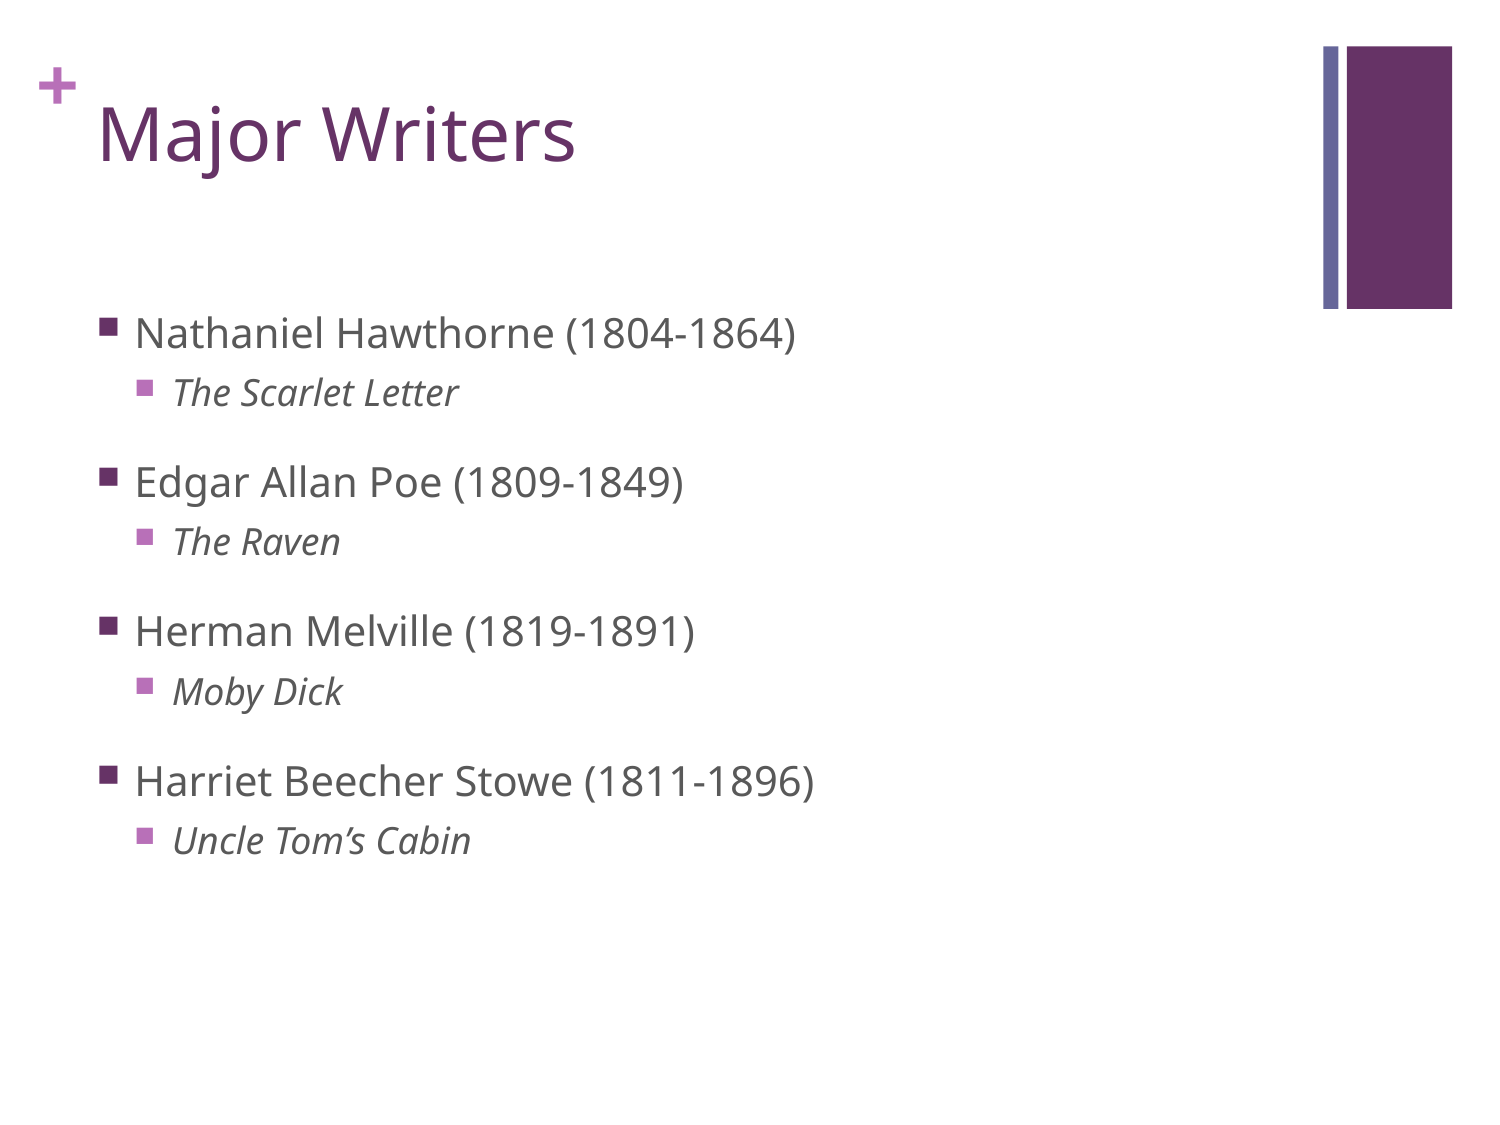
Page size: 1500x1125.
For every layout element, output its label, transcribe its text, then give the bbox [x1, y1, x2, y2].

title Major Writers [81, 79, 1322, 263]
list Nathaniel Hawthorne (1804-1864) The Scarlet Letter Edgar Allan Poe (1809-1849) The Raven Herman Melville (1819-1891) Moby Dick Harriet Beecher Stowe (1811-1896) Uncle Tom’s Cabin [81, 298, 1322, 1099]
